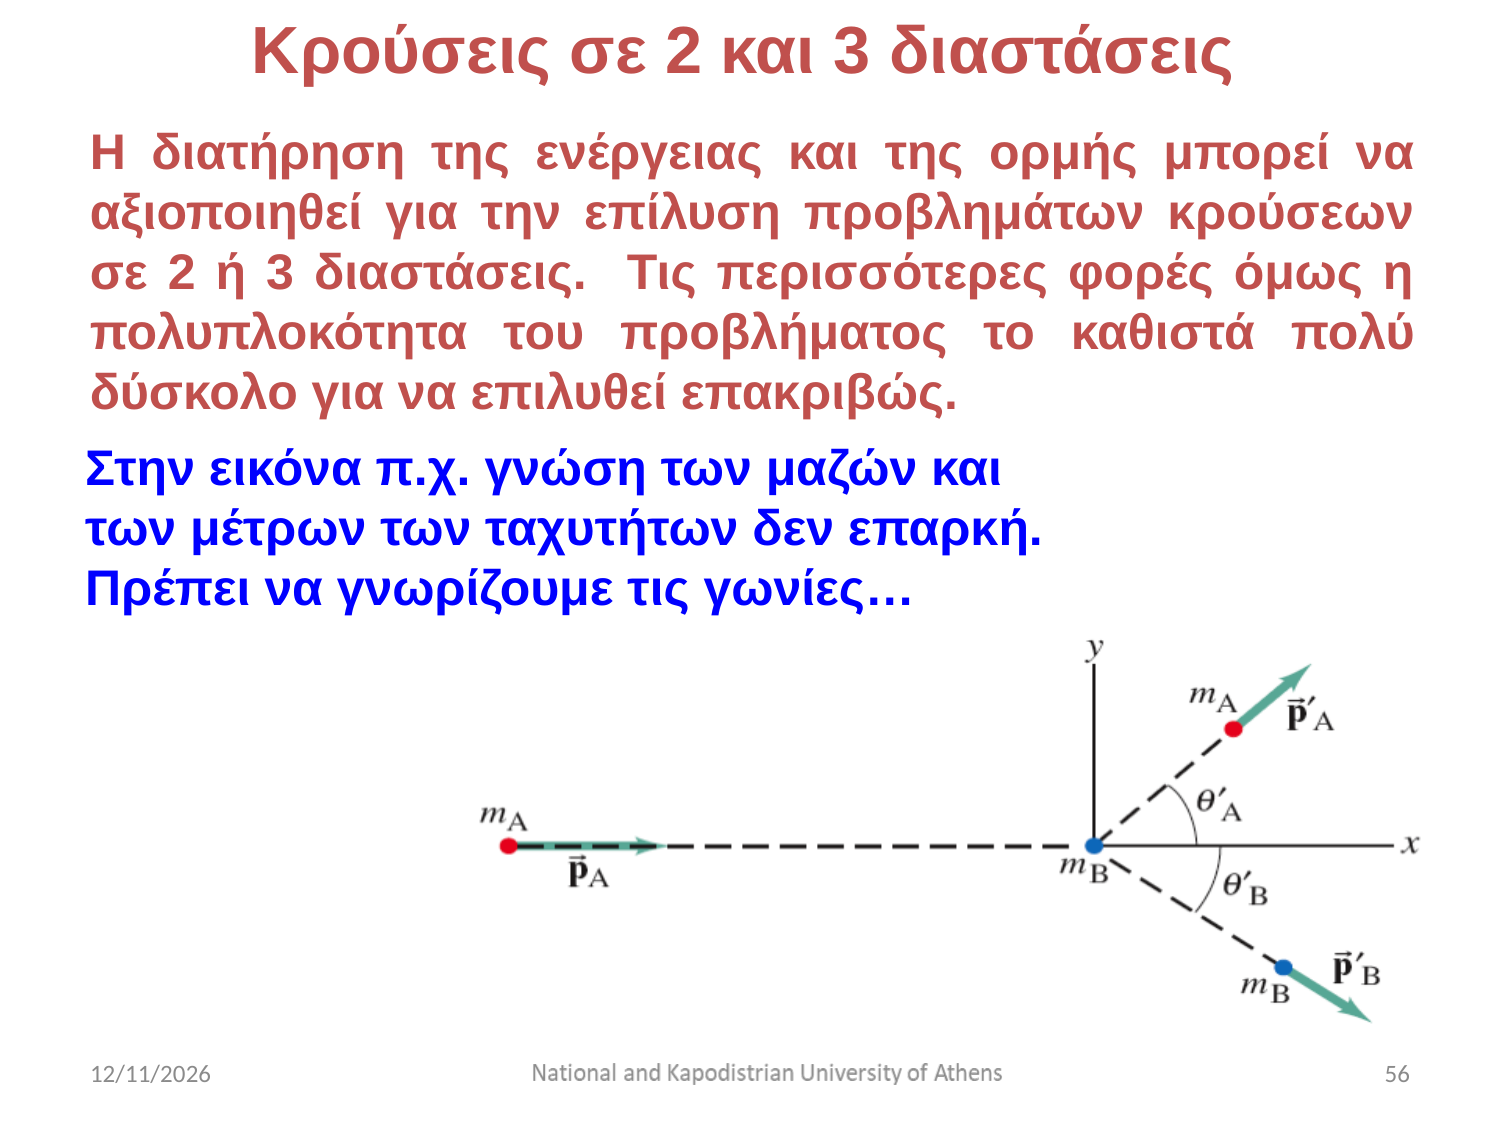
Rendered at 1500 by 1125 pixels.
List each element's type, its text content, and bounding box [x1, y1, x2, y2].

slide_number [75, 1042, 425, 1103]
text_box Η διατήρηση της ενέργειας και της ορμής μπορεί να αξιοποιηθεί για την επίλυση προβλημάτων κρούσεων σε 2 ή 3 διαστάσεις. Τις περισσότερες φορές όμως η πολυπλοκότητα του προβλήματος το καθιστά πολύ δύσκολο για να επιλυθεί επακριβώς. [75, 112, 1430, 428]
text_box Στην εικόνα π.χ. γνώση των μαζών και των μέτρων των ταχυτήτων δεν επαρκή. Πρέπει να γνωρίζουμε τις γωνίες… [70, 428, 1088, 623]
picture [459, 624, 1438, 1103]
text_box Κρούσεις σε 2 και 3 διαστάσεις [37, 0, 1450, 95]
slide_number 56 [1074, 1052, 1425, 1103]
